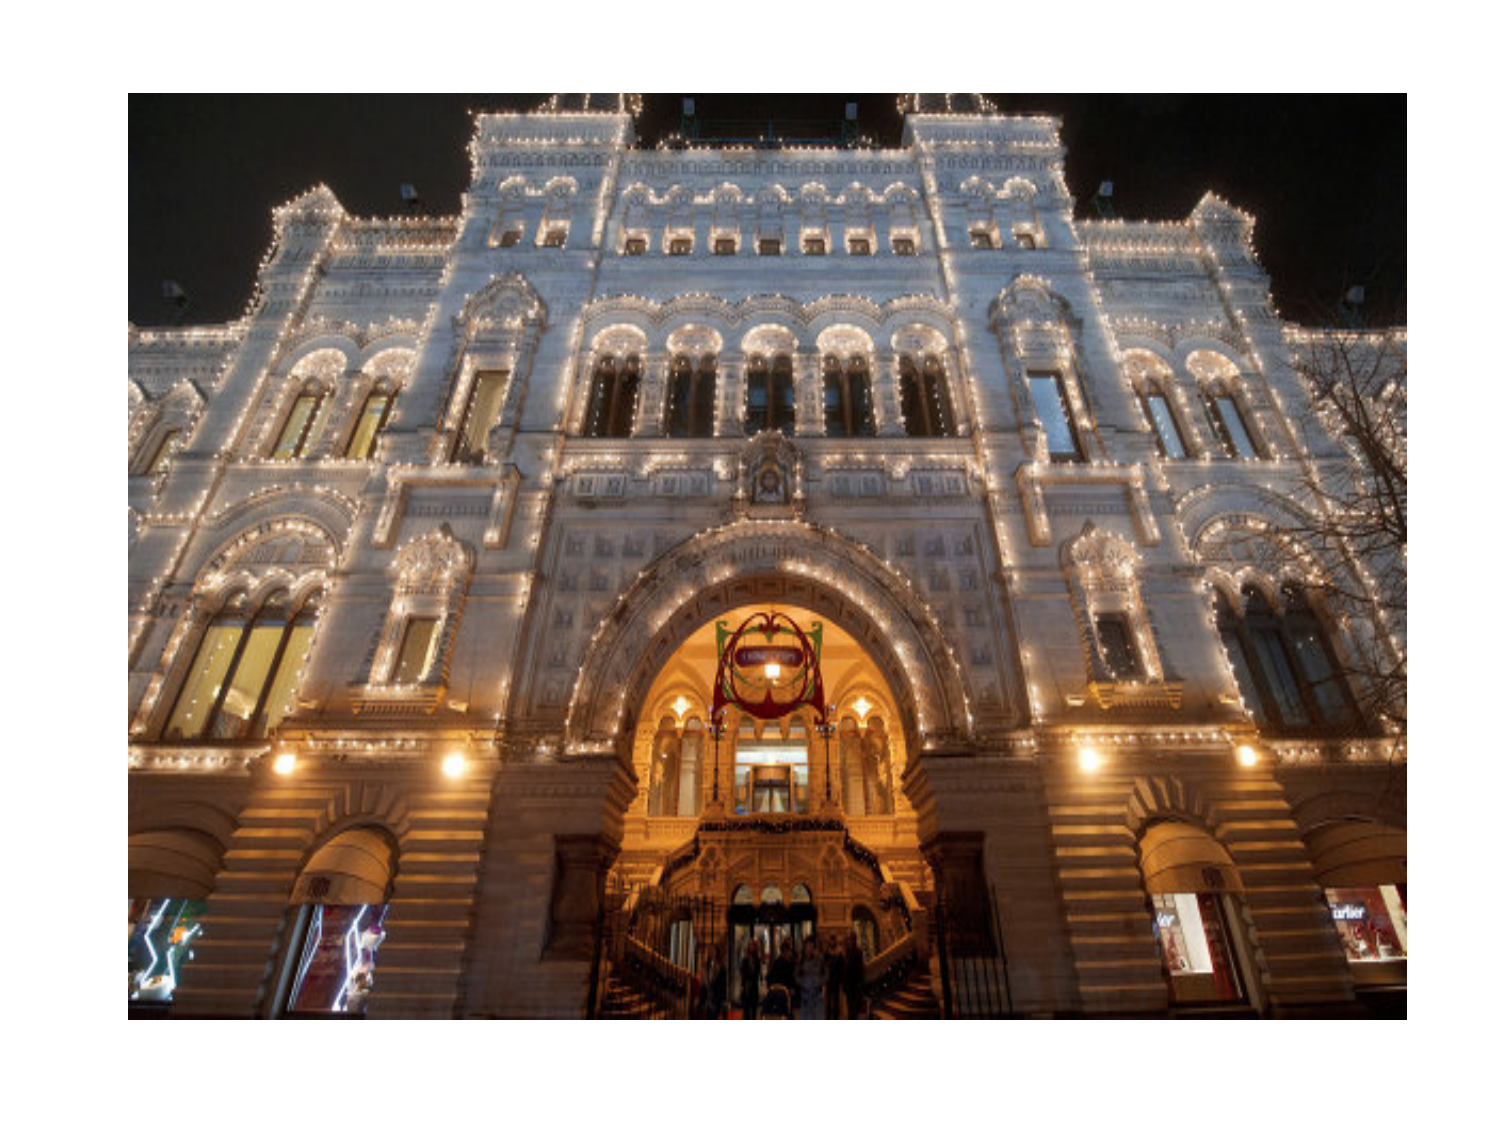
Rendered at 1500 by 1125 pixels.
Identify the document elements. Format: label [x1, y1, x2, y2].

picture [128, 93, 1407, 1020]
